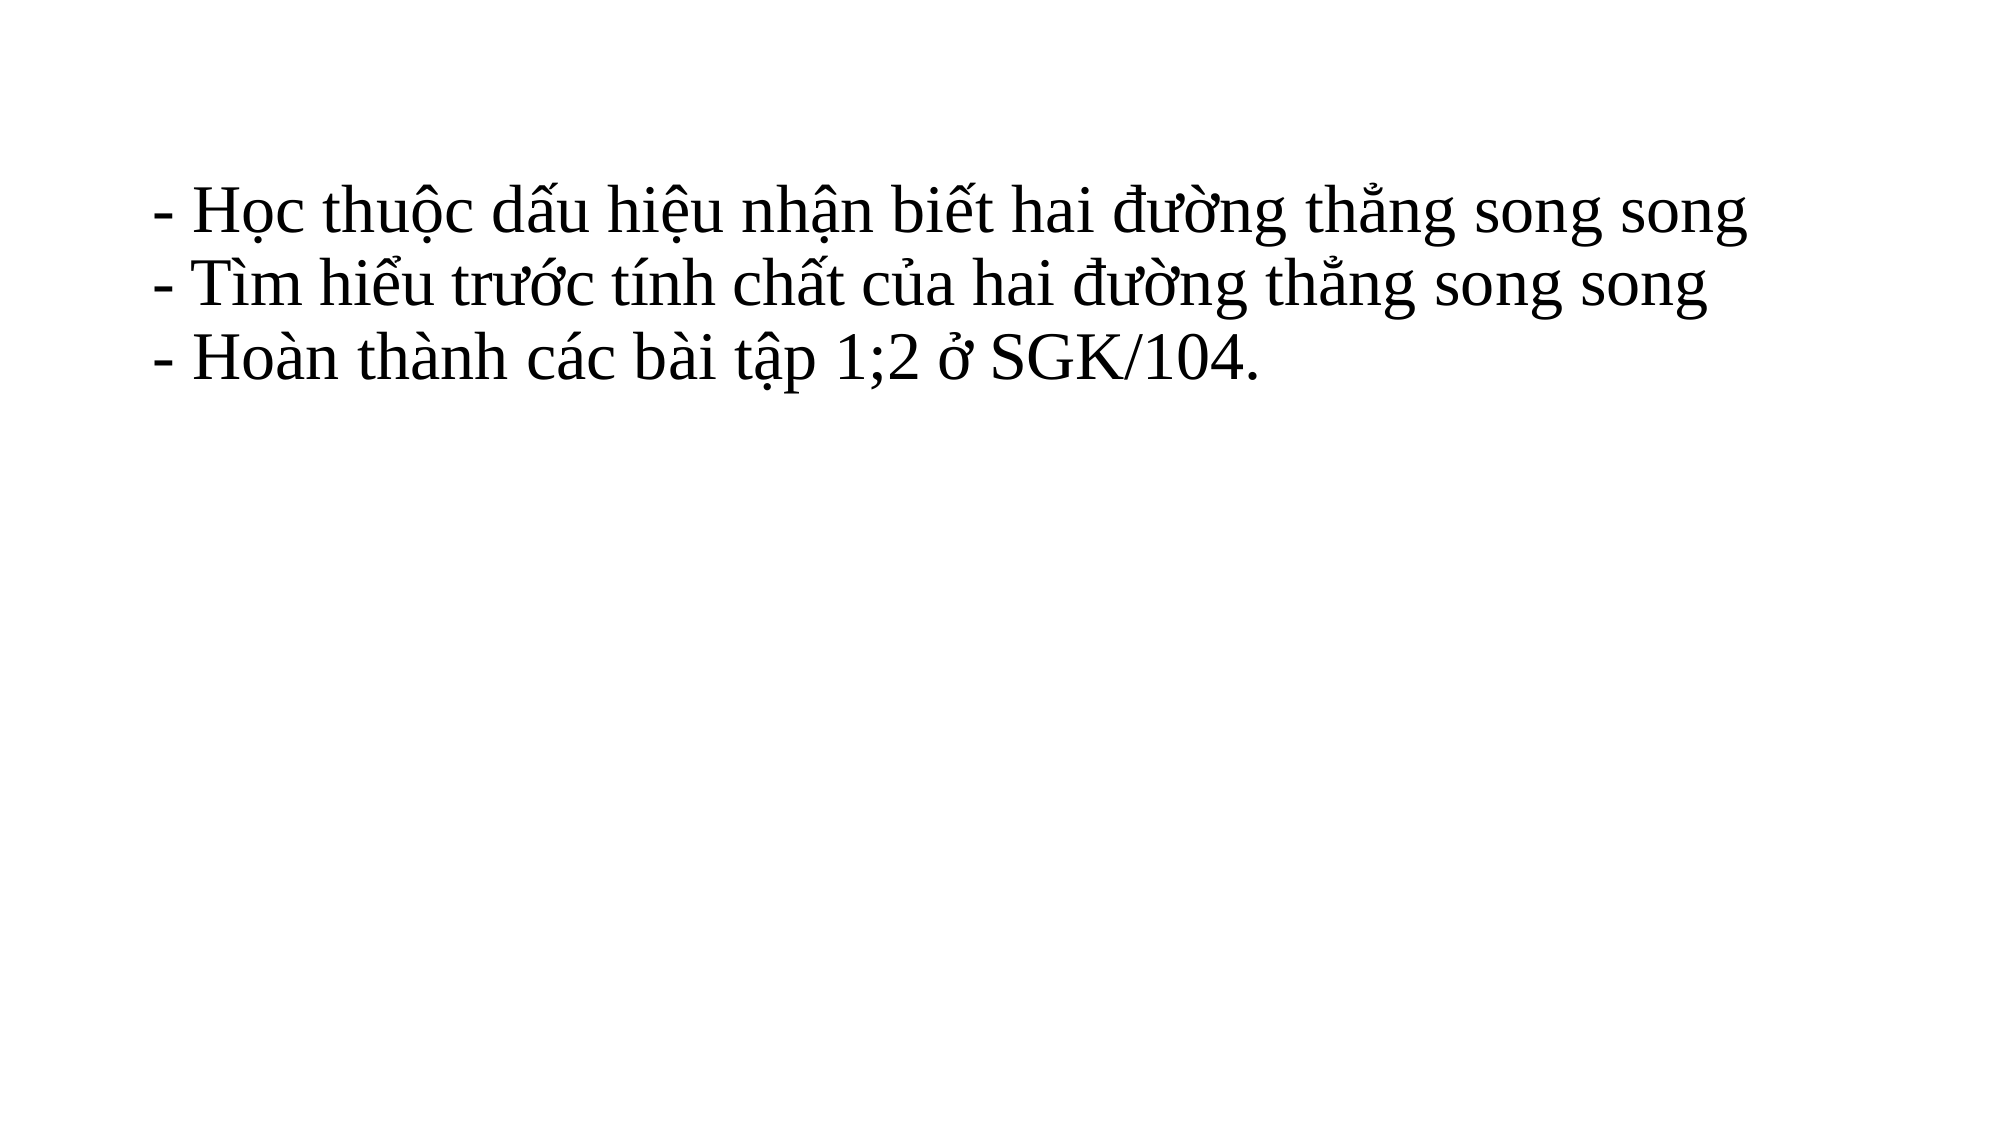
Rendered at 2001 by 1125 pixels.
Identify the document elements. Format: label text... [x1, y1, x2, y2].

title - Học thuộc dấu hiệu nhận biết hai đường thẳng song song - Tìm hiểu trước tính chất của hai đường thẳng song song - Hoàn thành các bài tập 1;2 ở SGK/104. [137, 163, 1863, 495]
